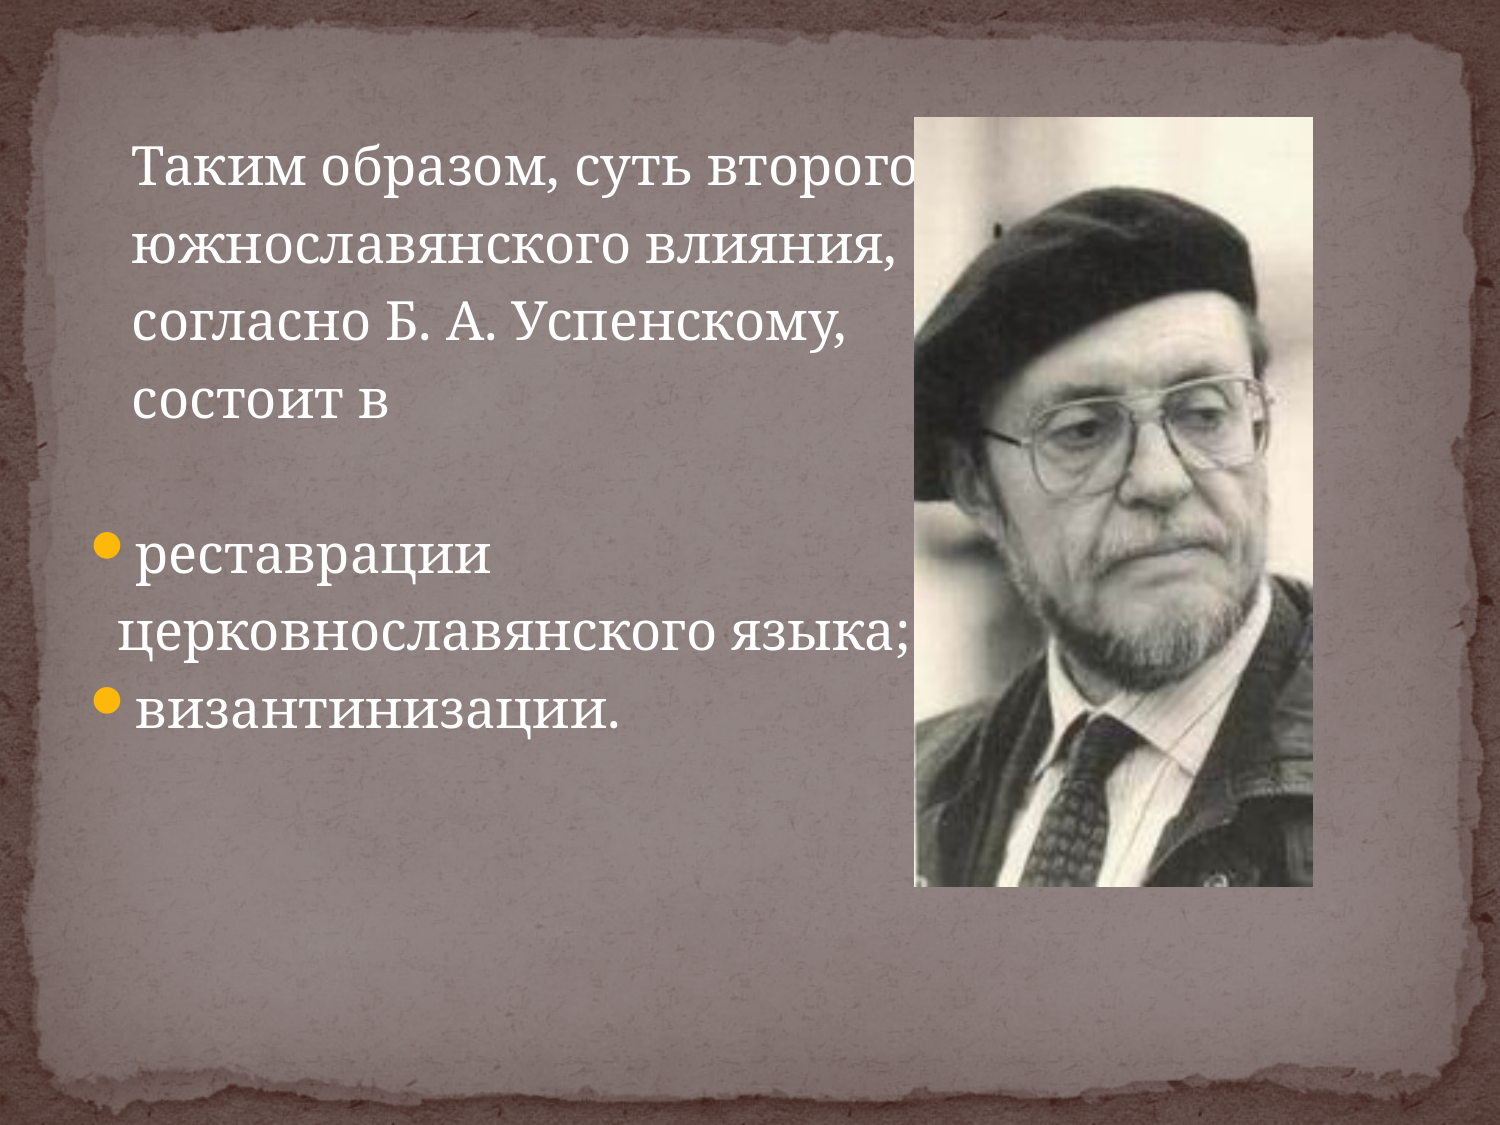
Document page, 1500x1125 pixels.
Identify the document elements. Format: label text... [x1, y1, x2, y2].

list Таким образом, суть второго южнославянского влияния, согласно Б. А. Успенскому, состоит в реставрации церковнославянского языка; византинизации. [75, 46, 1425, 1000]
picture [914, 117, 1313, 887]
